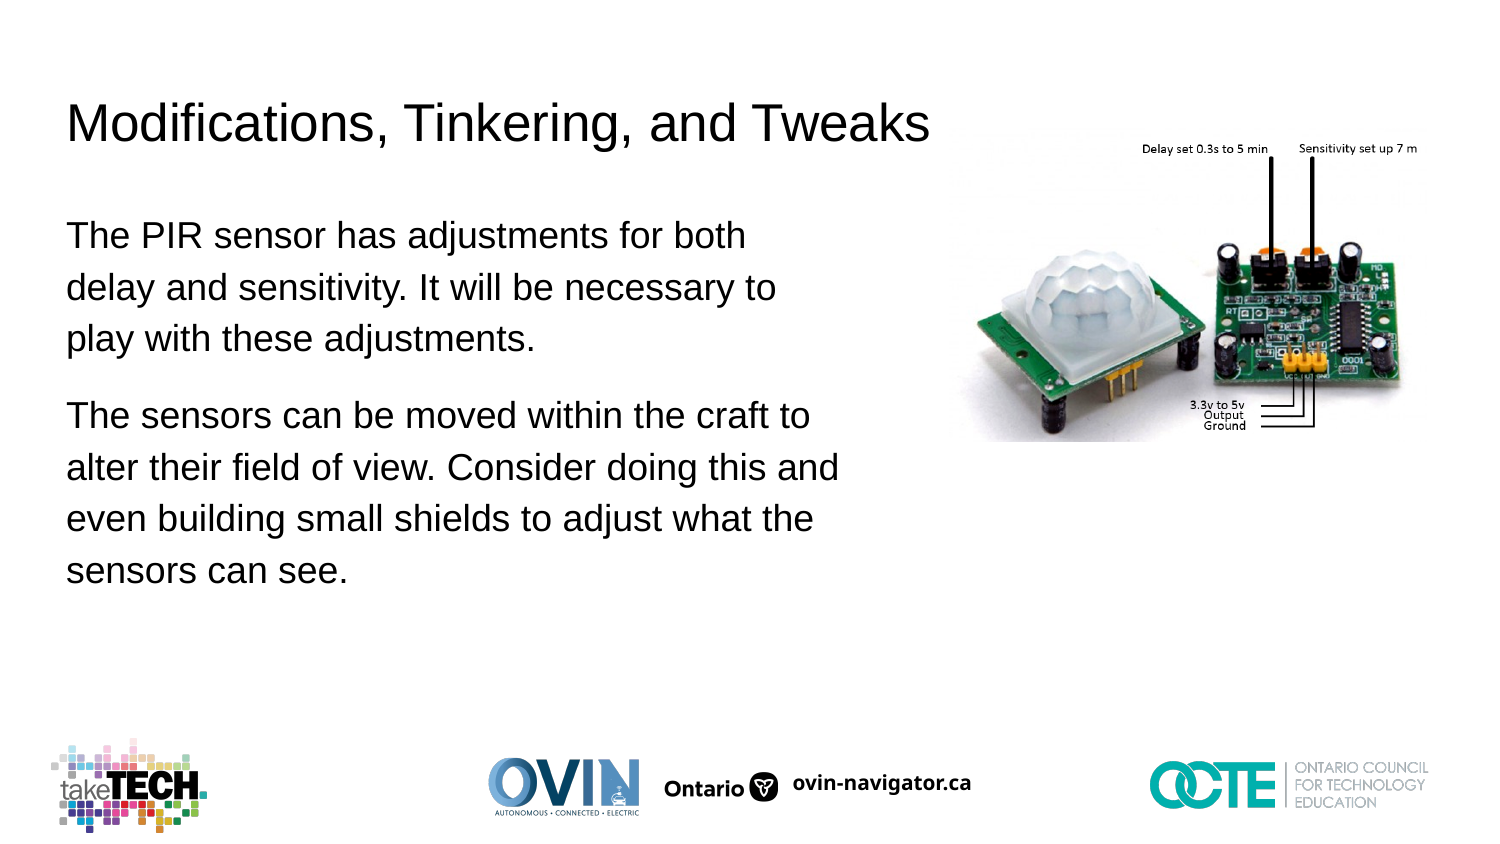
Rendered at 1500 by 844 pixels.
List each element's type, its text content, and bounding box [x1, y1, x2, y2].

picture [949, 128, 1427, 443]
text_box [50, 737, 1450, 833]
list The PIR sensor has adjustments for both delay and sensitivity. It will be necessary to play with these adjustments. The sensors can be moved within the craft to alter their field of view. Consider doing this and even building small shields to adjust what the sensors can see. [51, 189, 860, 736]
title Modifications, Tinkering, and Tweaks [51, 72, 1449, 167]
